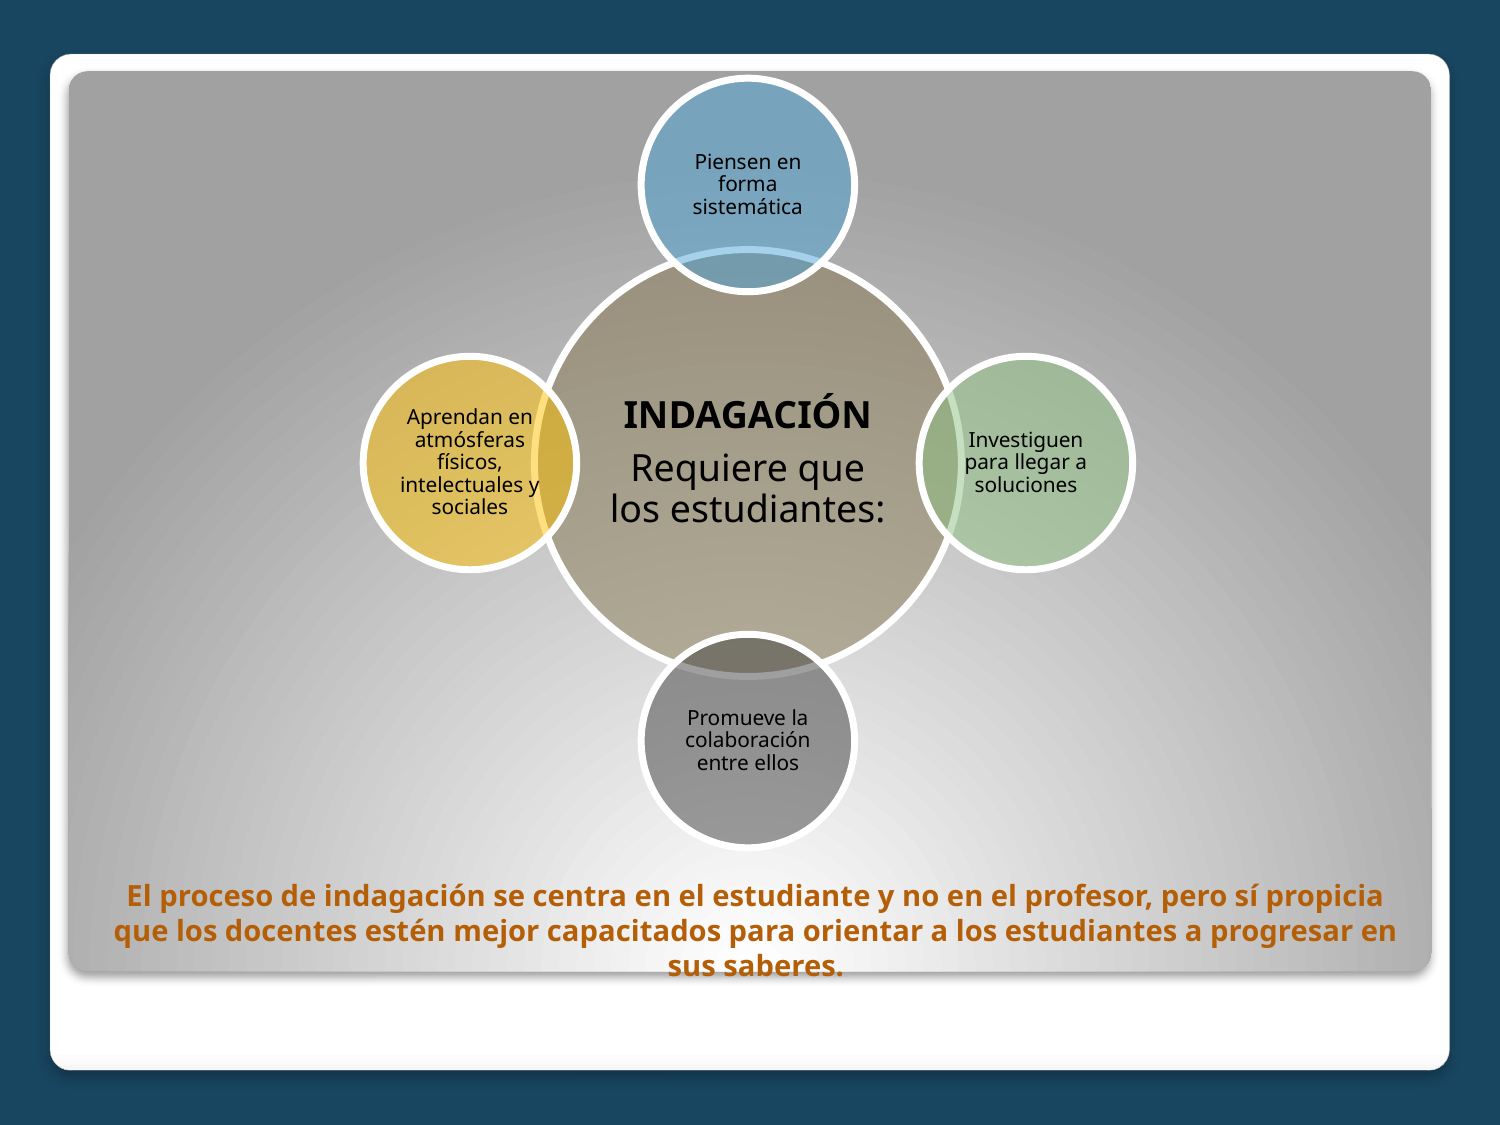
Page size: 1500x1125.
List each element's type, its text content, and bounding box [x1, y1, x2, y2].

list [76, 77, 1420, 849]
text_box El proceso de indagación se centra en el estudiante y no en el profesor, pero sí propicia que los docentes estén mejor capacitados para orientar a los estudiantes a progresar en sus saberes. [88, 869, 1424, 990]
